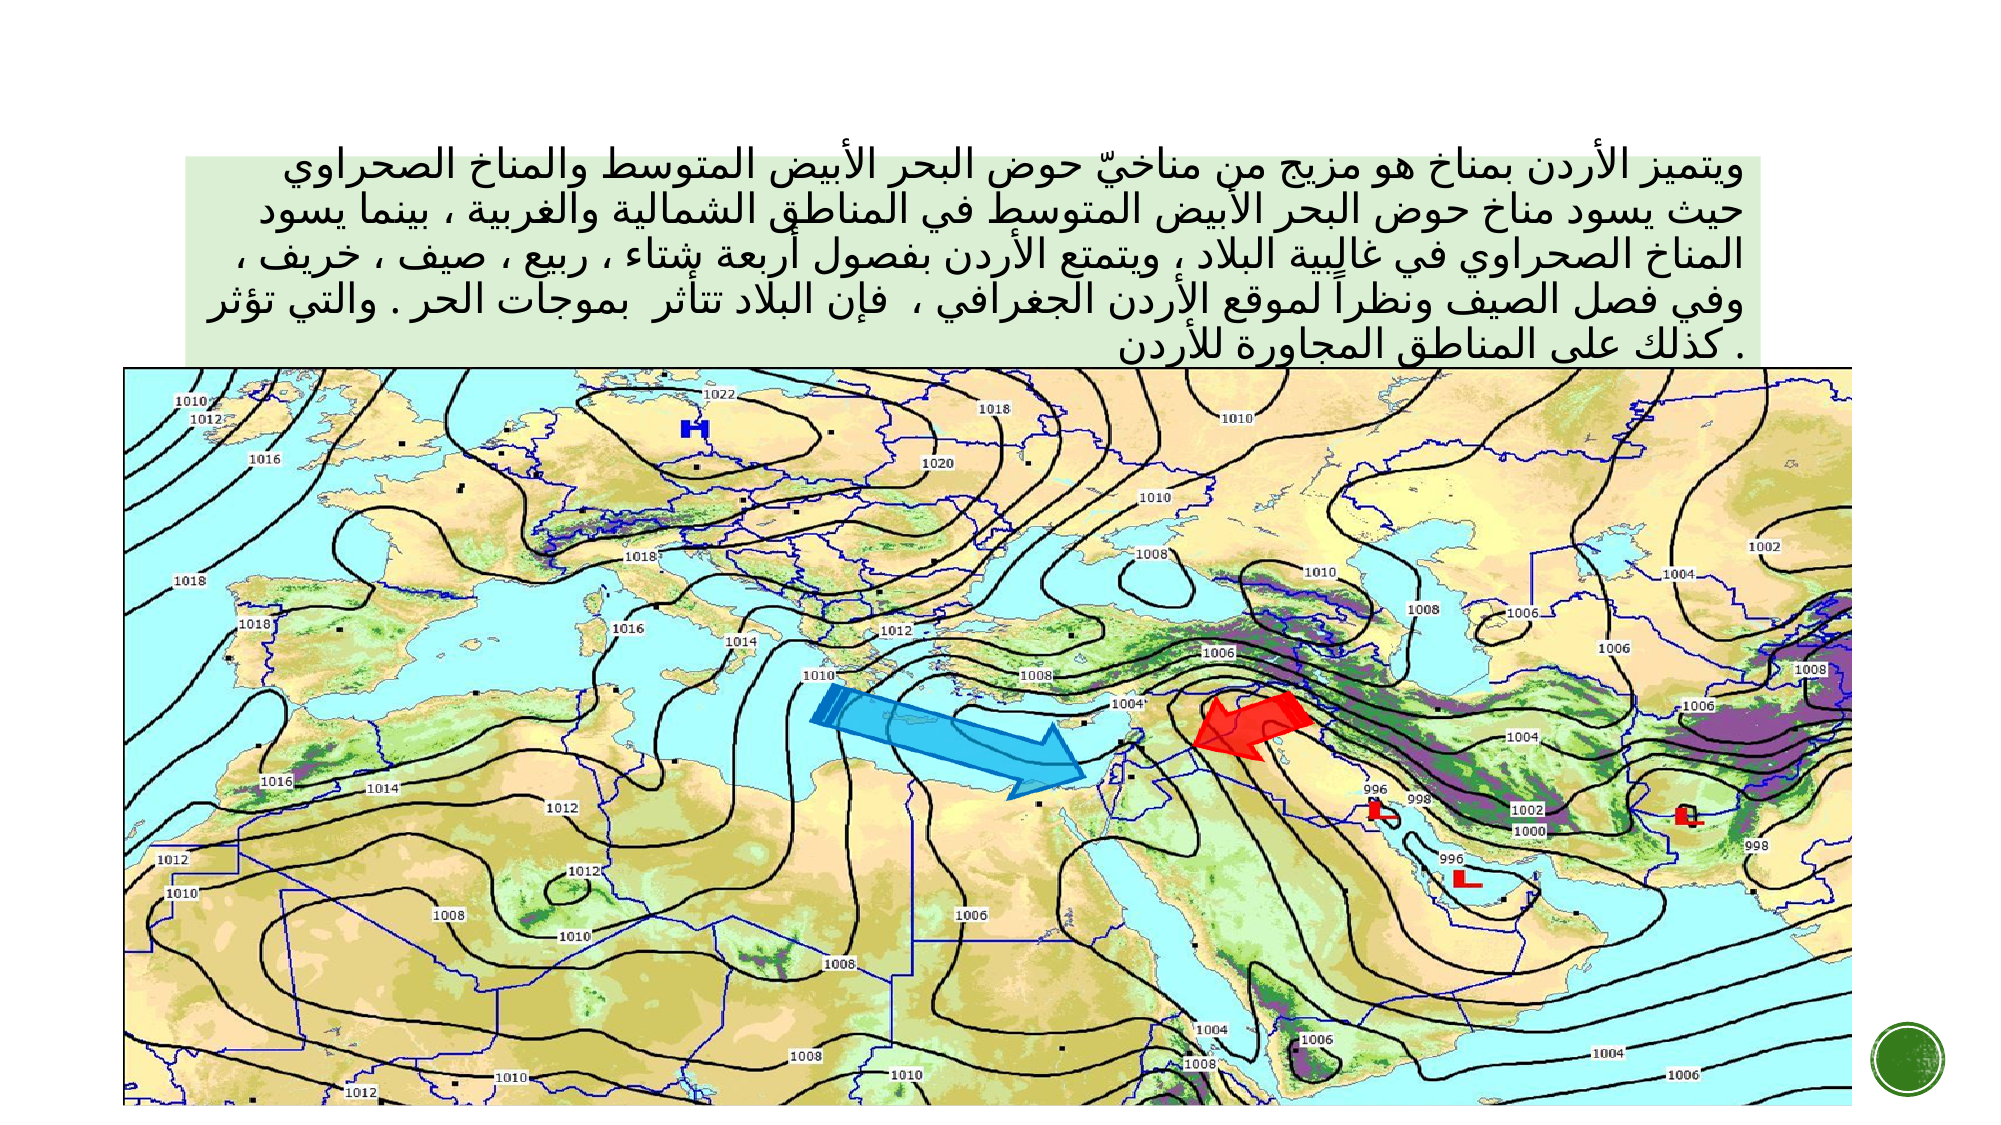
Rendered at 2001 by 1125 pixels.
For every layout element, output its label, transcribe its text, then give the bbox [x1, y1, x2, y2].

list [123, 368, 1852, 1104]
title ويتميز الأردن بمناخ هو مزيج من مناخيّ حوض البحر الأبيض المتوسط والمناخ الصحراوي حيث يسود مناخ حوض البحر الأبيض المتوسط في المناطق الشمالية والغربية ، بينما يسود المناخ الصحراوي في غالبية البلاد ، ويتمتع الأردن بفصول أربعة شتاء ، ربيع ، صيف ، خريف ، وفي فصل الصيف ونظراً لموقع الأردن الجغرافي ، فإن البلاد تتأثر بموجات الحر . والتي تؤثر كذلك على المناطق المجاورة للأردن . [185, 156, 1761, 366]
